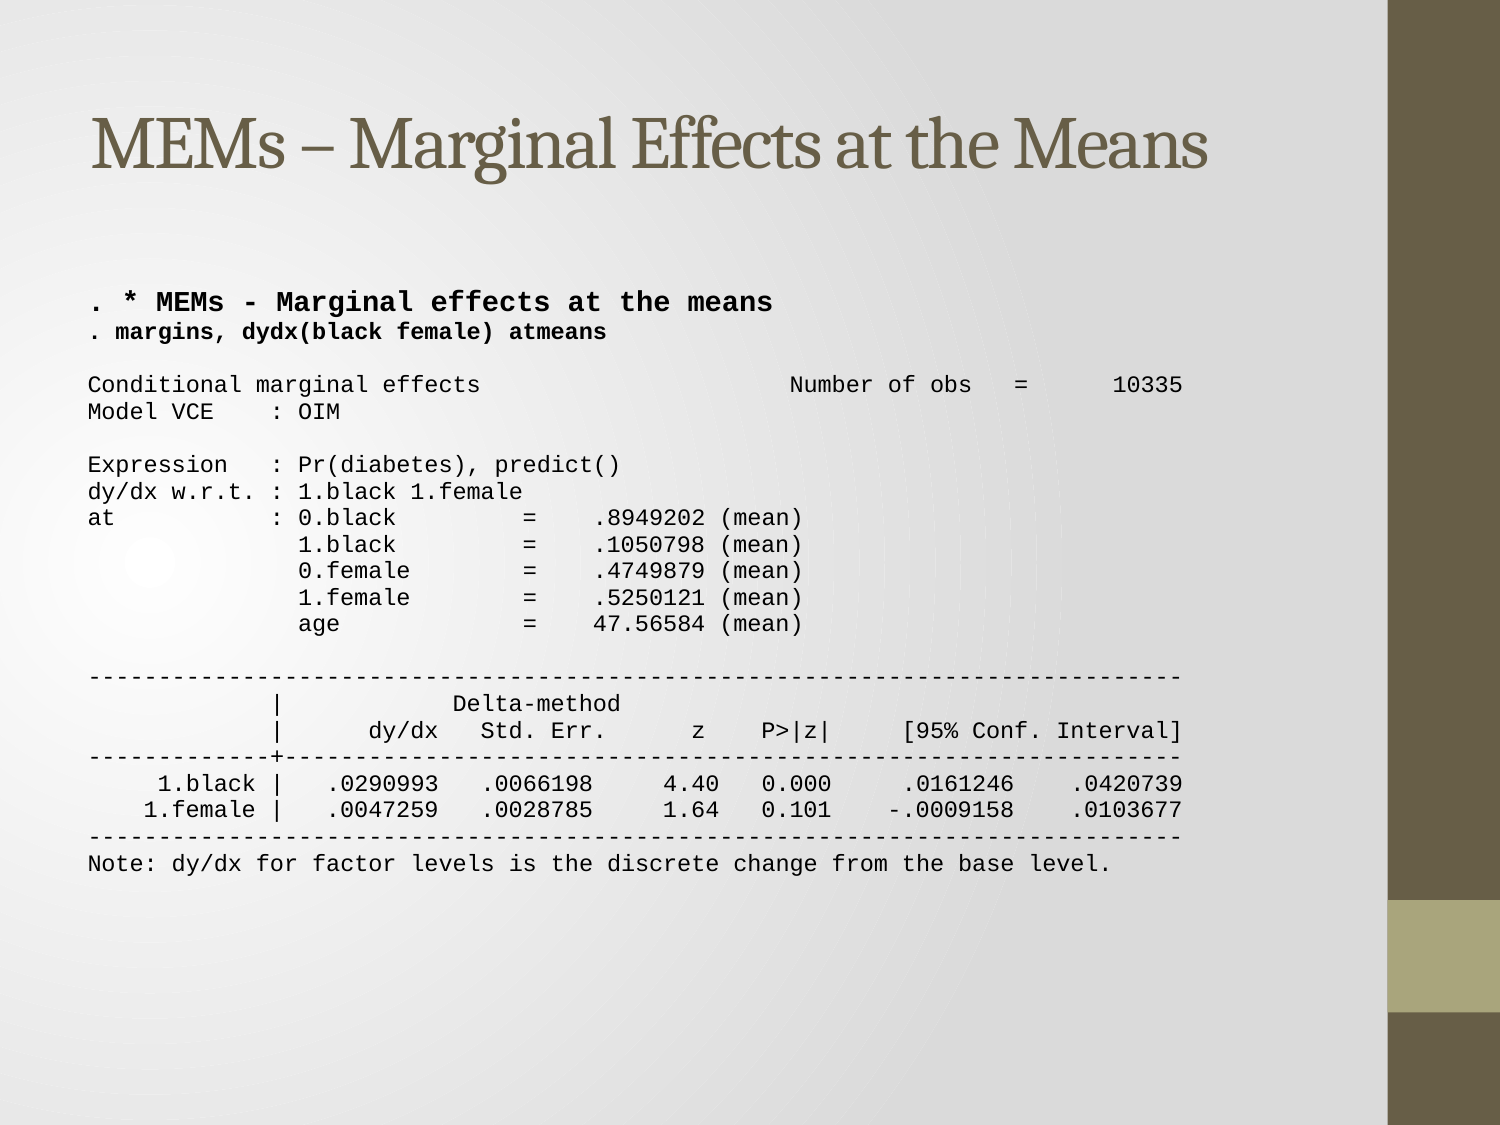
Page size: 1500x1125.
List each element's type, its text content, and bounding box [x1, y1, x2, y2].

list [86, 286, 1307, 879]
title MEMs – Marginal Effects at the Means [75, 45, 1325, 233]
